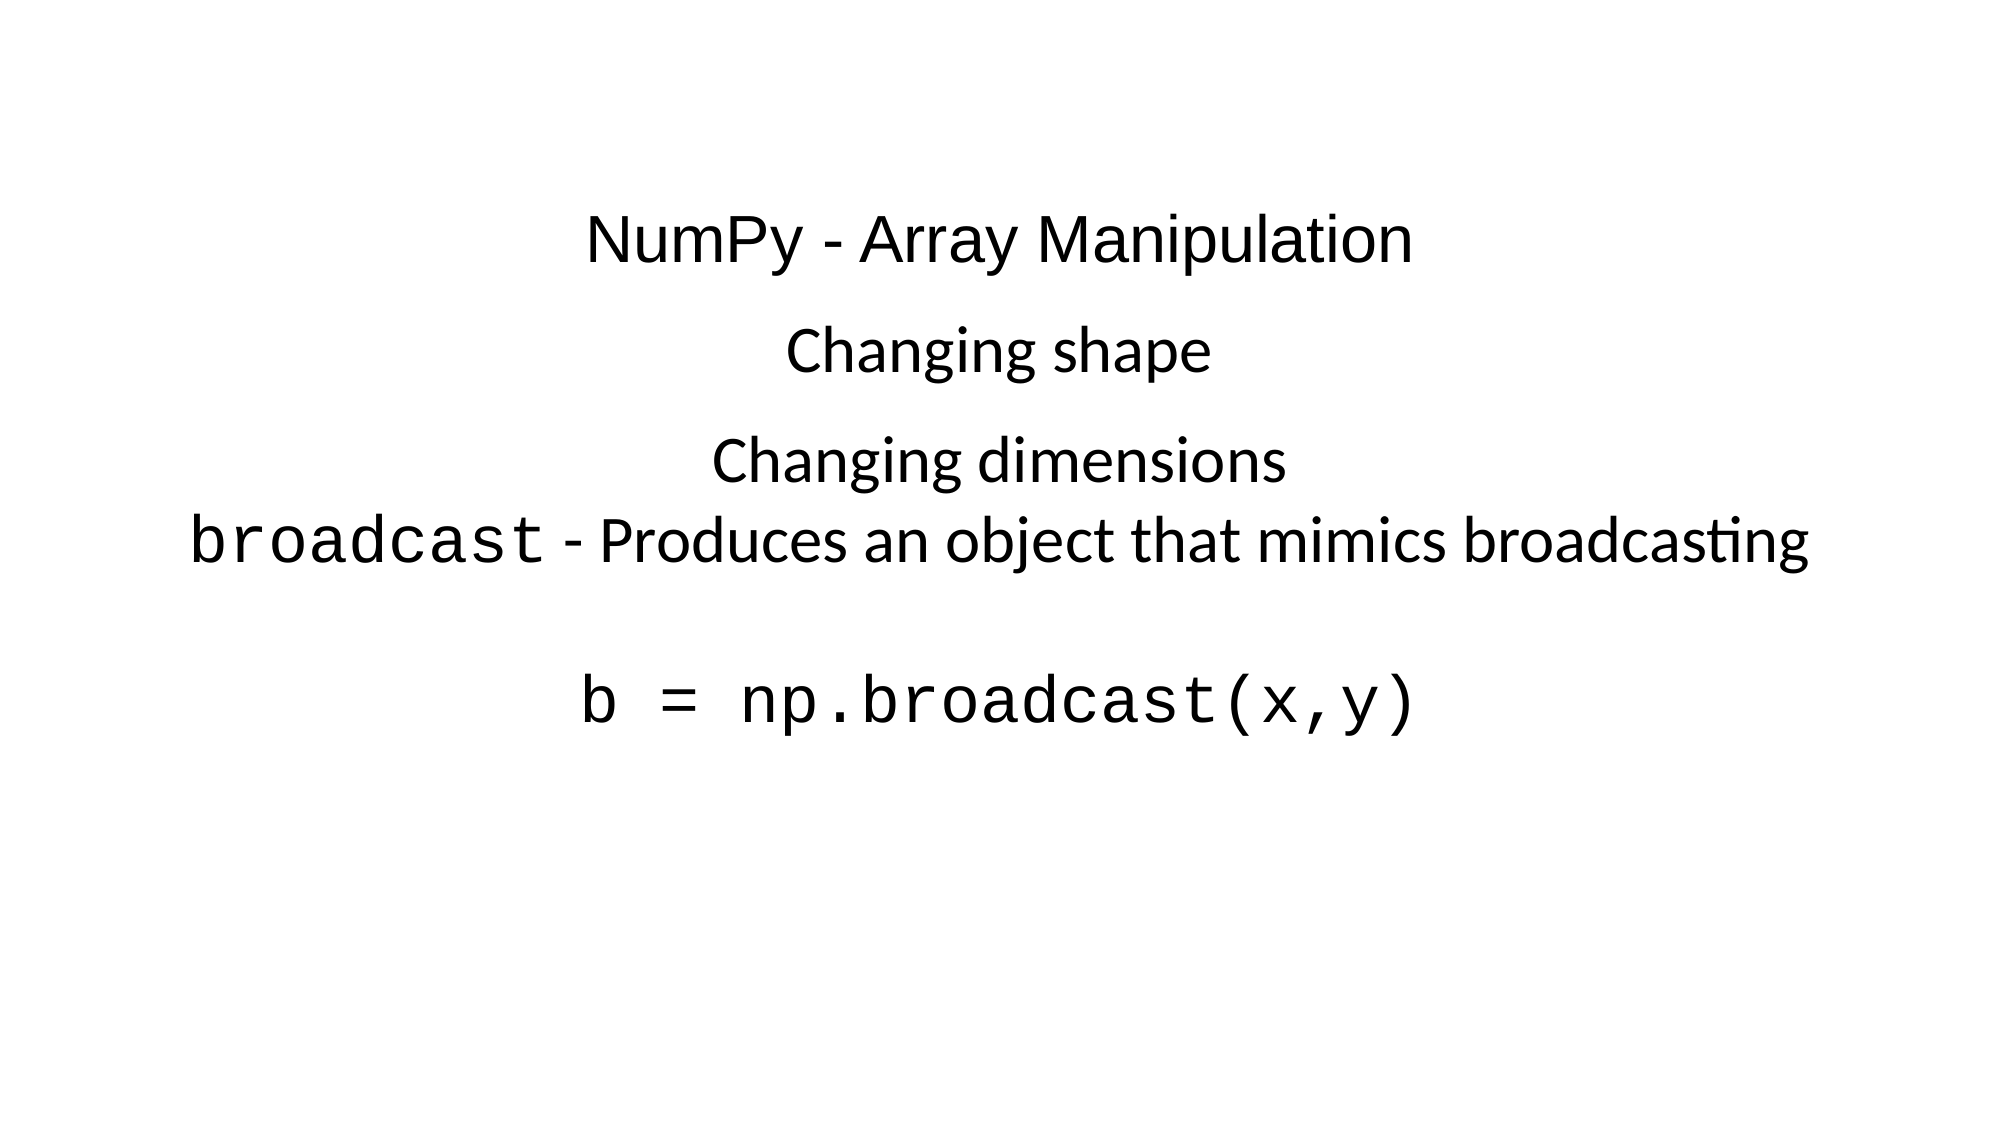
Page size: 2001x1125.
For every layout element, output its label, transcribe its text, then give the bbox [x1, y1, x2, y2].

text_box NumPy - Array Manipulation Changing shape Changing dimensions broadcast - Produces an object that mimics broadcasting b = np.broadcast(x,y) [0, 188, 2000, 744]
